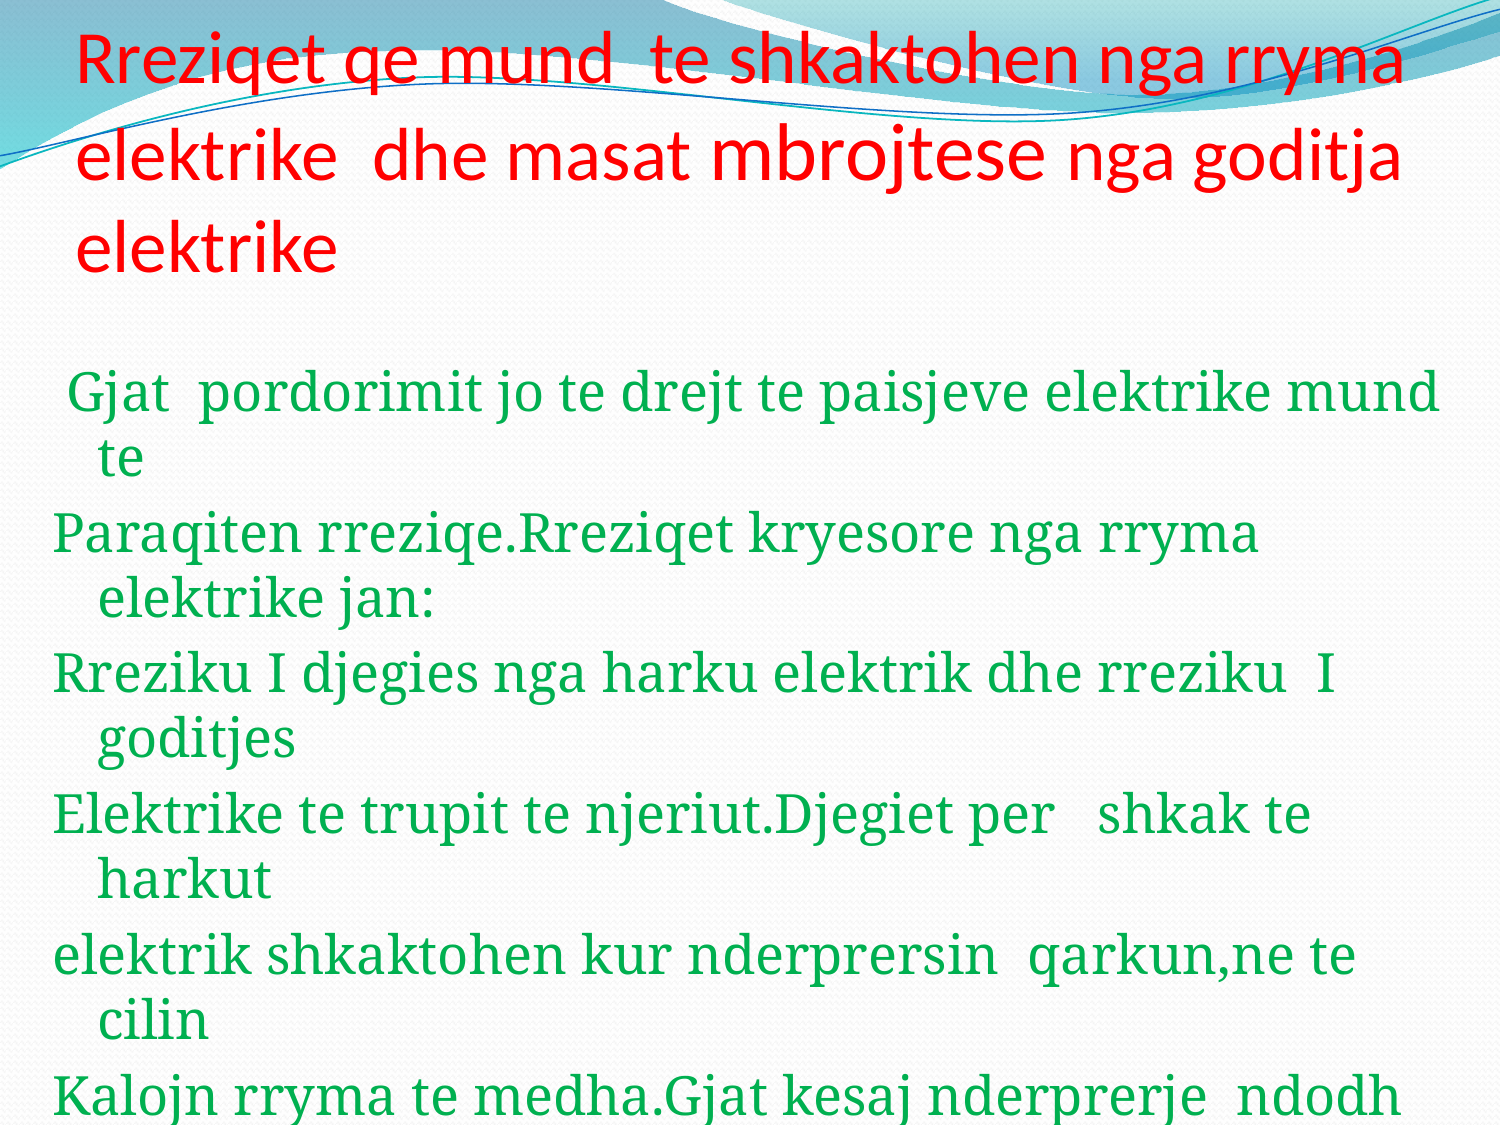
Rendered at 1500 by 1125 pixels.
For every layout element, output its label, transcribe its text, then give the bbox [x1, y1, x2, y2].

title Rreziqet qe mund te shkaktohen nga rryma elektrike dhe masat mbrojtese nga goditja elektrike [75, 0, 1425, 288]
list Gjat pordorimit jo te drejt te paisjeve elektrike mund te Paraqiten rreziqe.Rreziqet kryesore nga rryma elektrike jan: Rreziku I djegies nga harku elektrik dhe rreziku I goditjes Elektrike te trupit te njeriut.Djegiet per shkak te harkut elektrik shkaktohen kur nderprersin qarkun,ne te cilin Kalojn rryma te medha.Gjat kesaj nderprerje ndodh harku Elektrik,I cili esht I rrrezikshem, per njerzit qe ndodhen Afer tij.Ai perveq djegies se lekures, shkakton ne disa raste Edhe verbin te pjesshem te syve. [37, 350, 1463, 1075]
